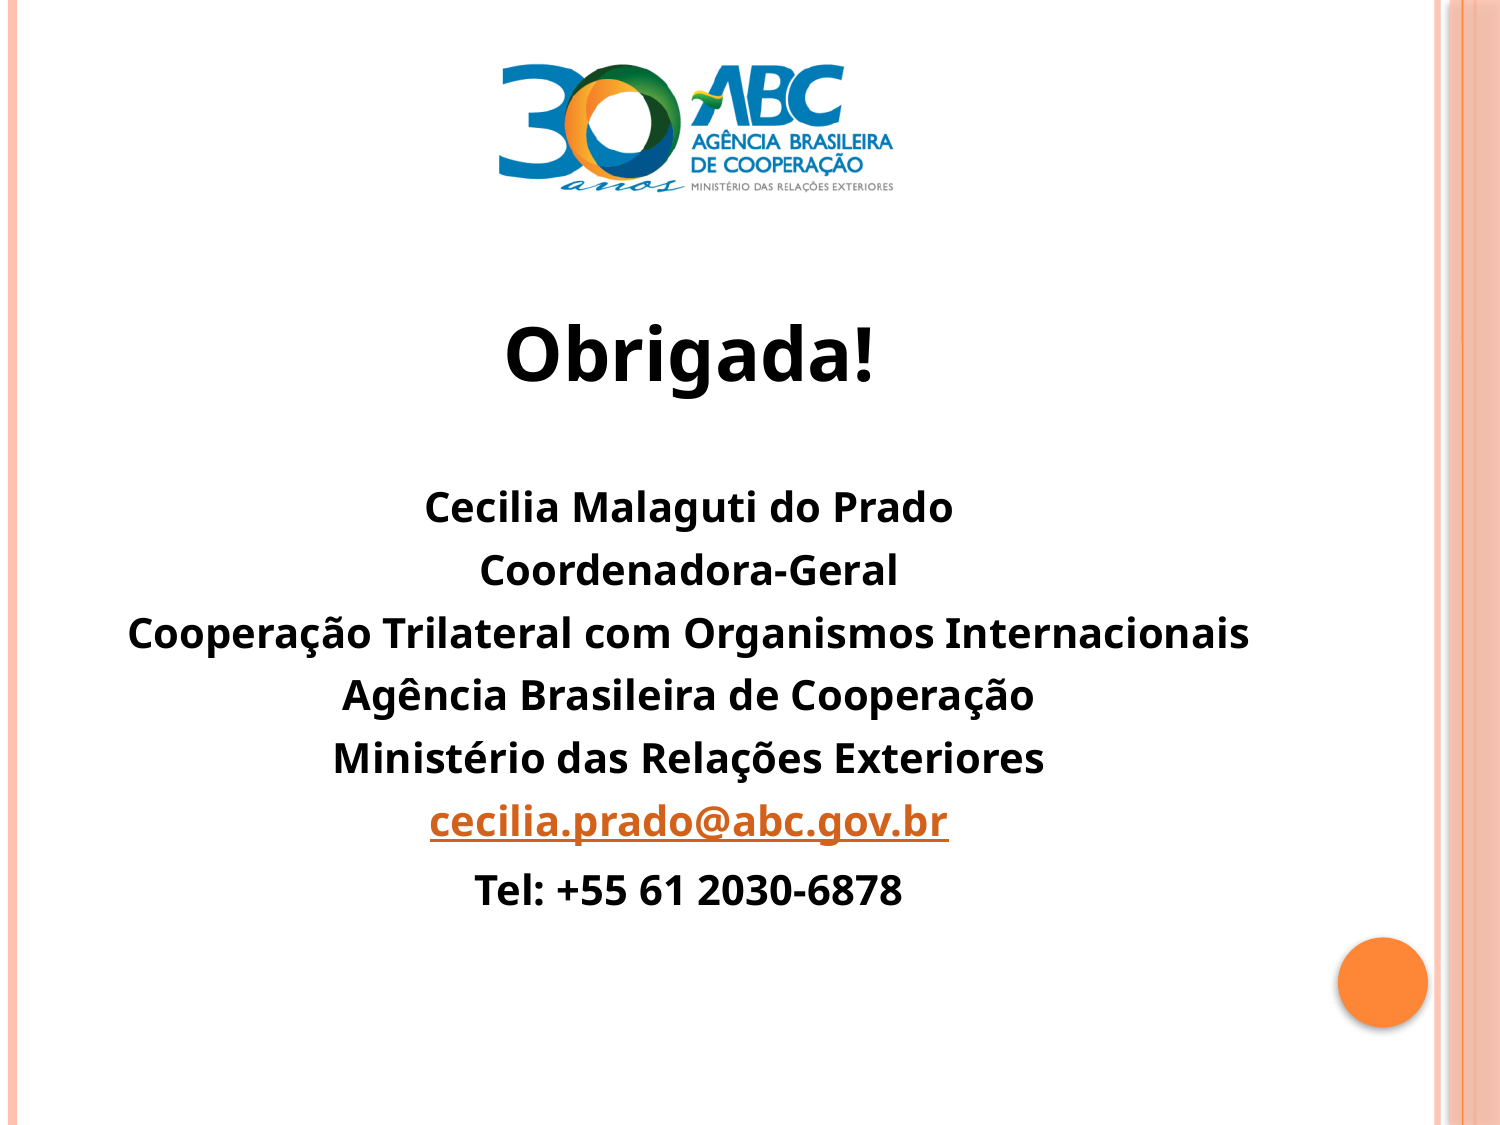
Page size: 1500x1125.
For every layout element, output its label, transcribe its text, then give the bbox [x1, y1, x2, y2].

picture [477, 42, 905, 204]
list Obrigada! Cecilia Malaguti do Prado Coordenadora-Geral Cooperação Trilateral com Organismos Internacionais Agência Brasileira de Cooperação Ministério das Relações Exteriores cecilia.prado@abc.gov.br Tel: +55 61 2030-6878 [76, 196, 1302, 996]
